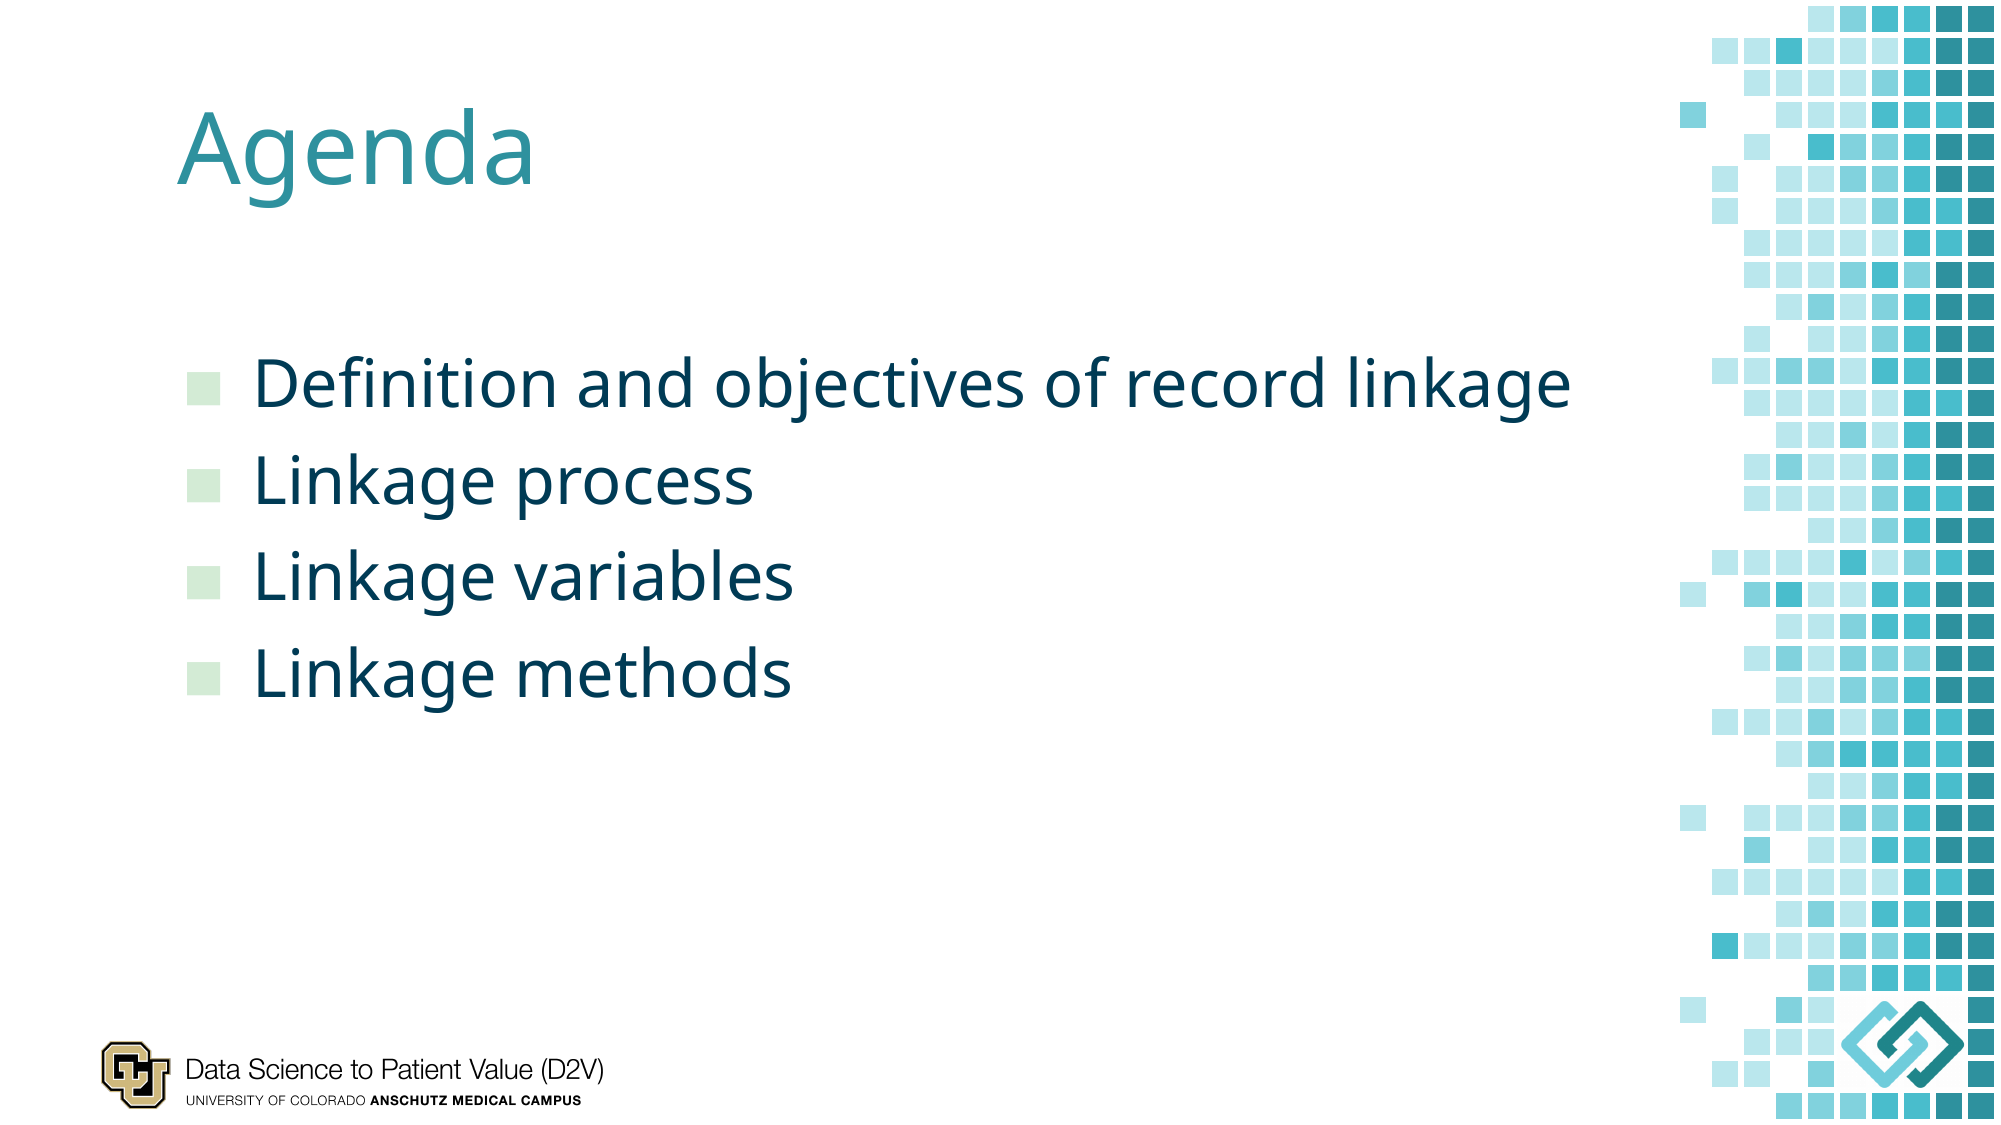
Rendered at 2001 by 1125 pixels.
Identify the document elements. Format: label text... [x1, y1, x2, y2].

picture [101, 1041, 603, 1109]
picture [1837, 995, 1967, 1092]
title Agenda [157, 36, 1636, 224]
list Definition and objectives of record linkage Linkage process Linkage variables Linkage methods [157, 224, 1636, 877]
